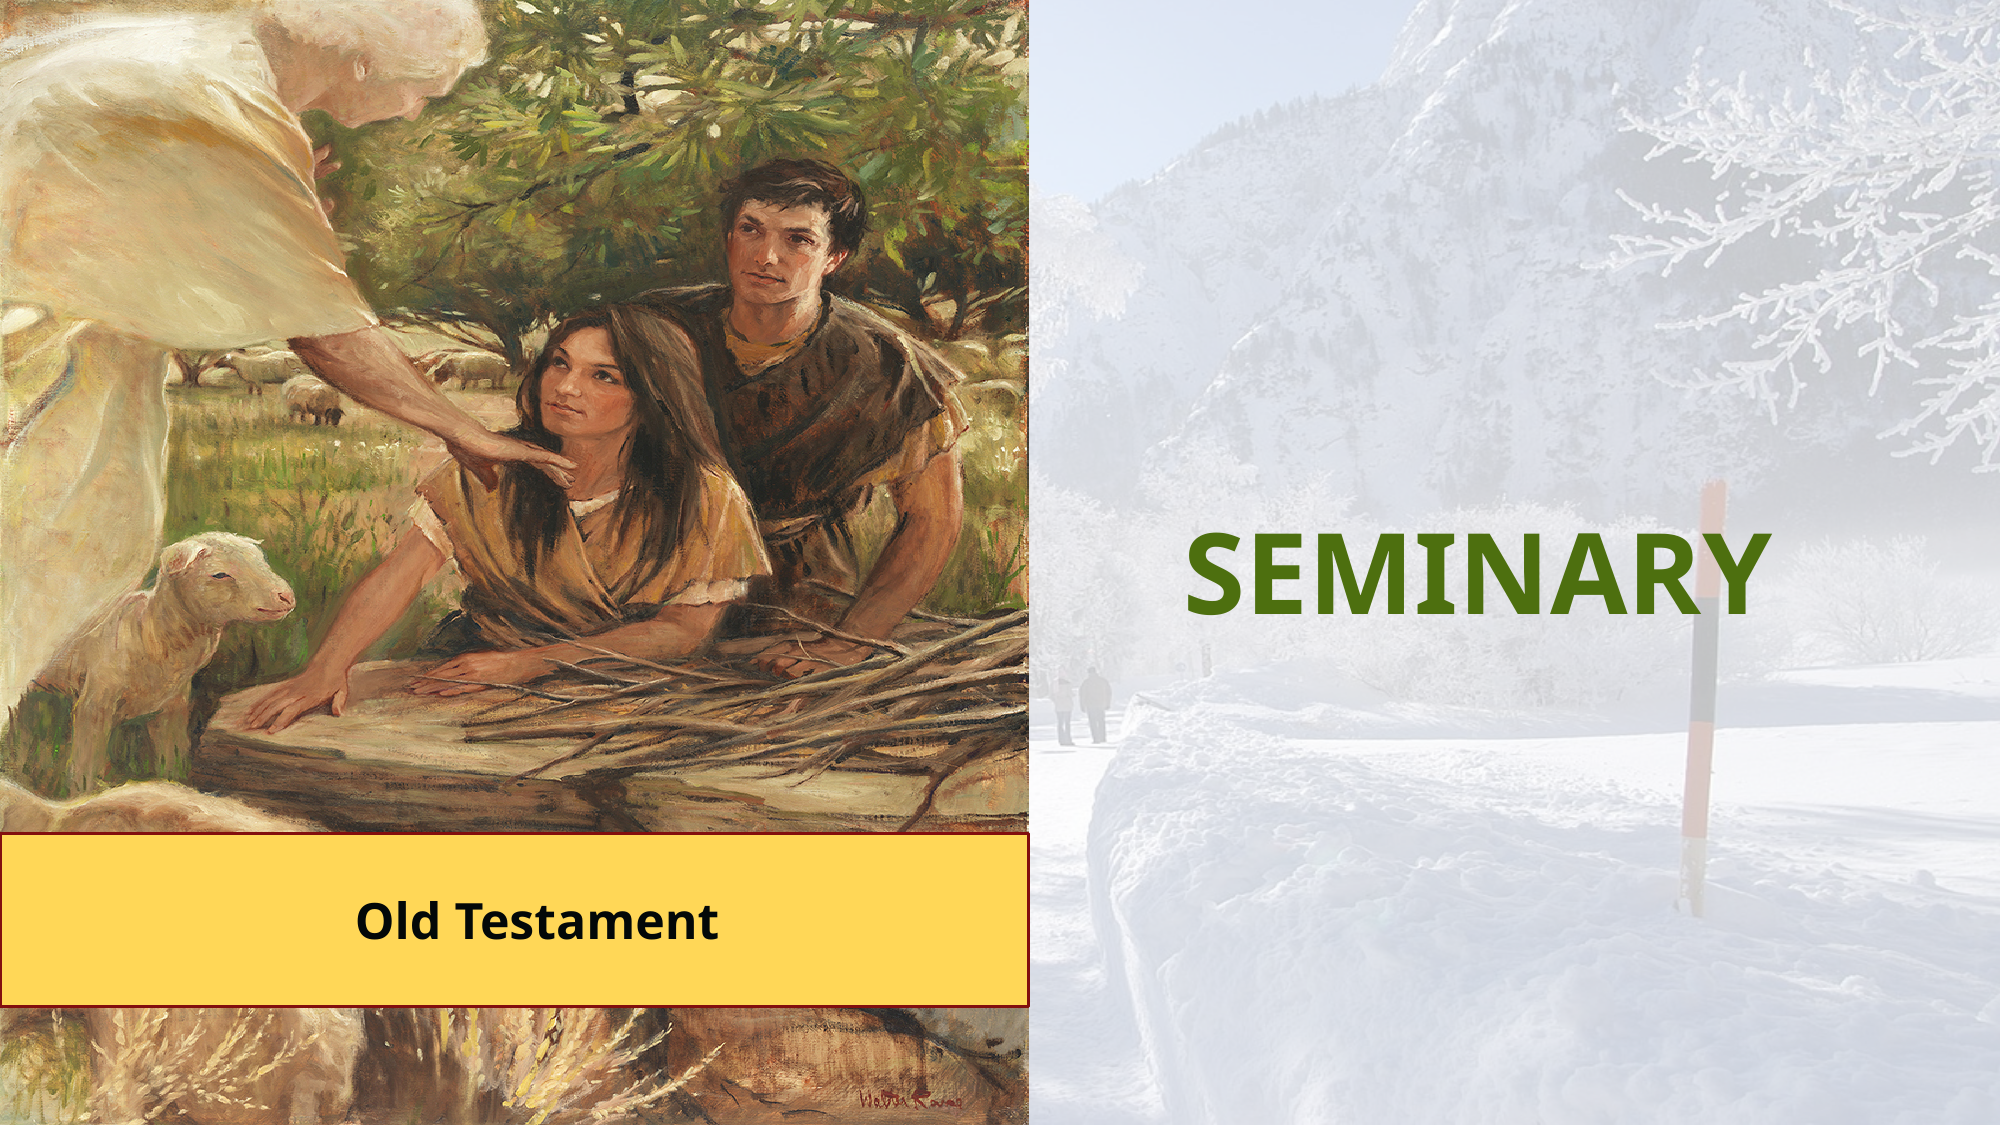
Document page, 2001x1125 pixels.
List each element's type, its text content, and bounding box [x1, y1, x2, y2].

text_box SEMINARY [1155, 494, 1802, 644]
picture [0, 0, 1029, 1125]
